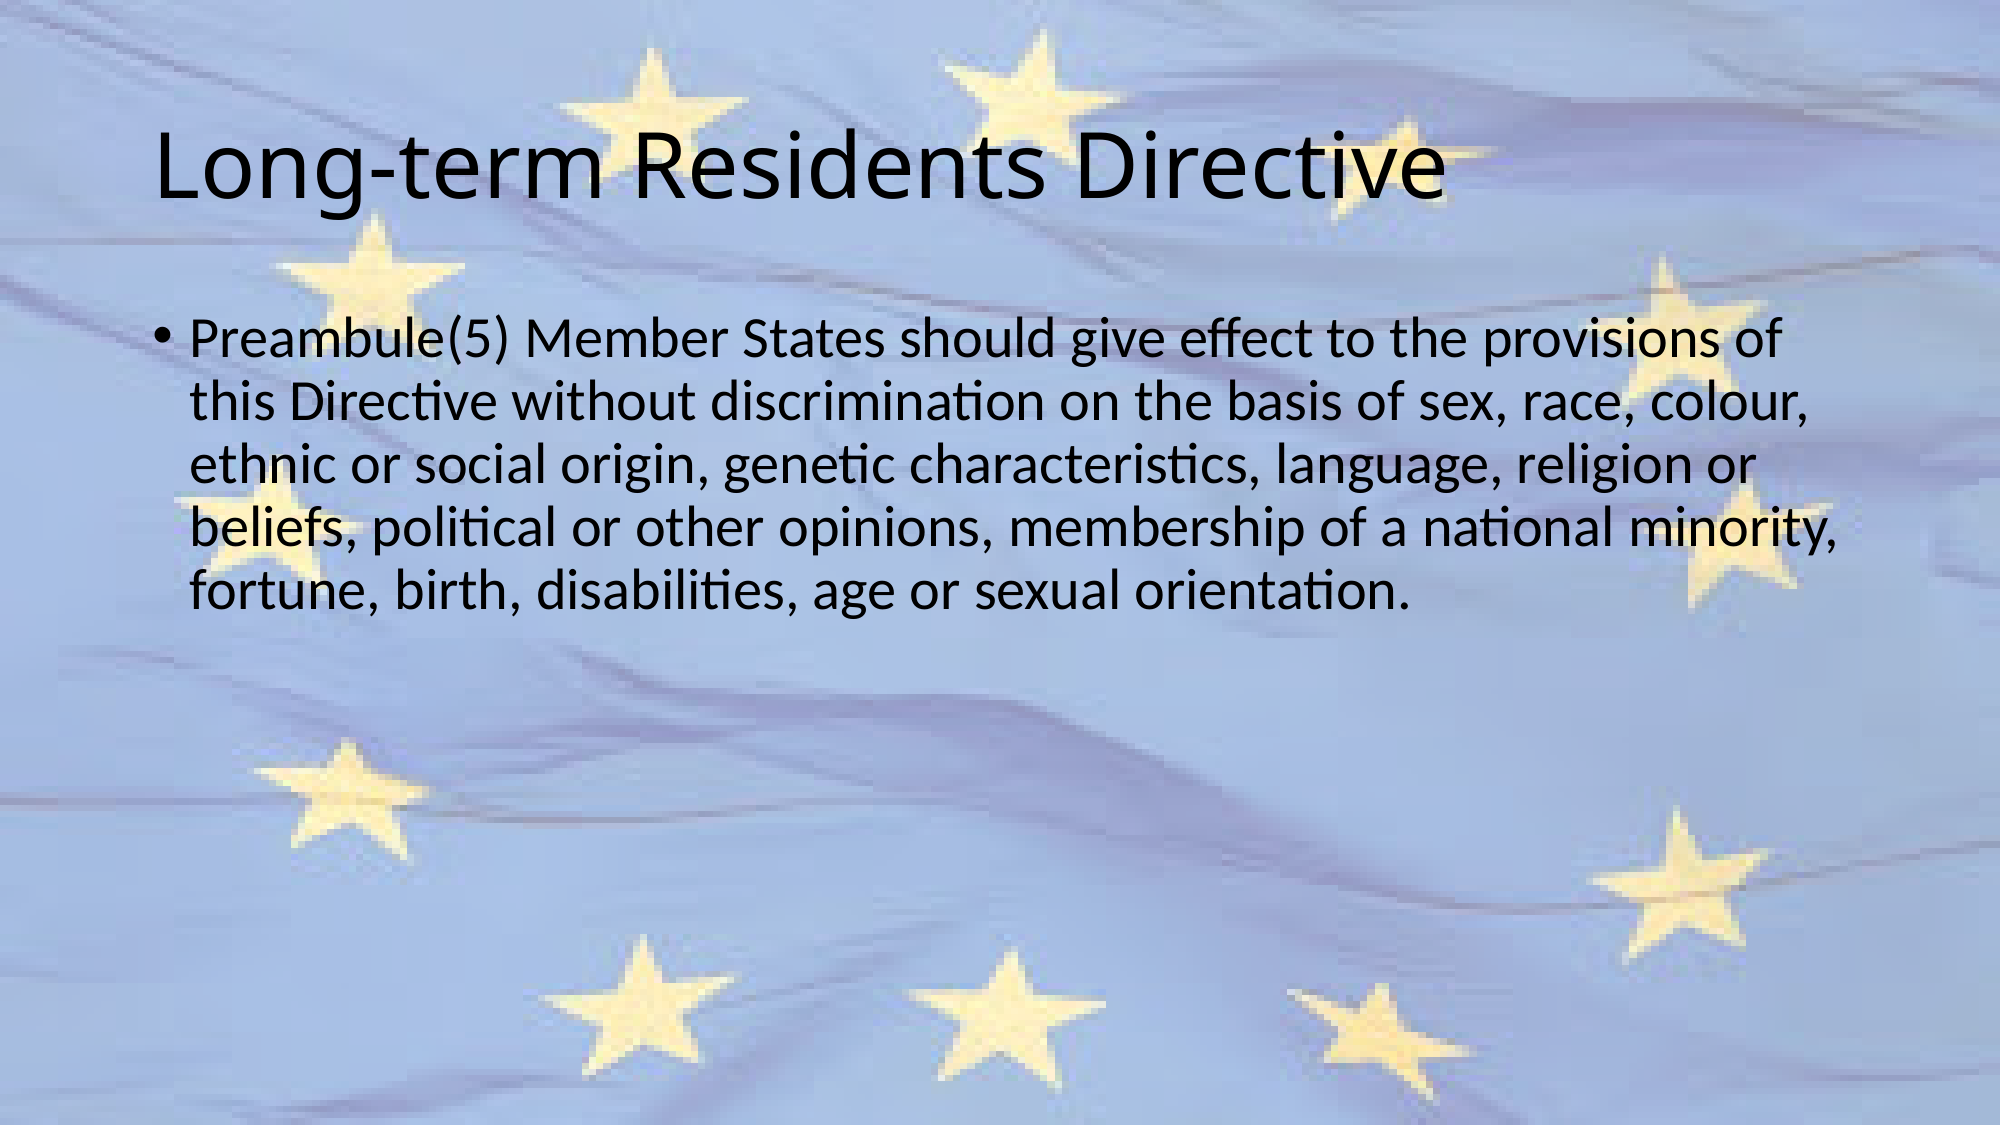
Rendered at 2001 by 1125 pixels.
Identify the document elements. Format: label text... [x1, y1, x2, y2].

title Long-term Residents Directive [137, 59, 1863, 278]
list Preambule(5) Member States should give effect to the provisions of this Directive without discrimination on the basis of sex, race, colour, ethnic or social origin, genetic characteristics, language, religion or beliefs, political or other opinions, membership of a national minority, fortune, birth, disabilities, age or sexual orientation. [137, 299, 1863, 1014]
